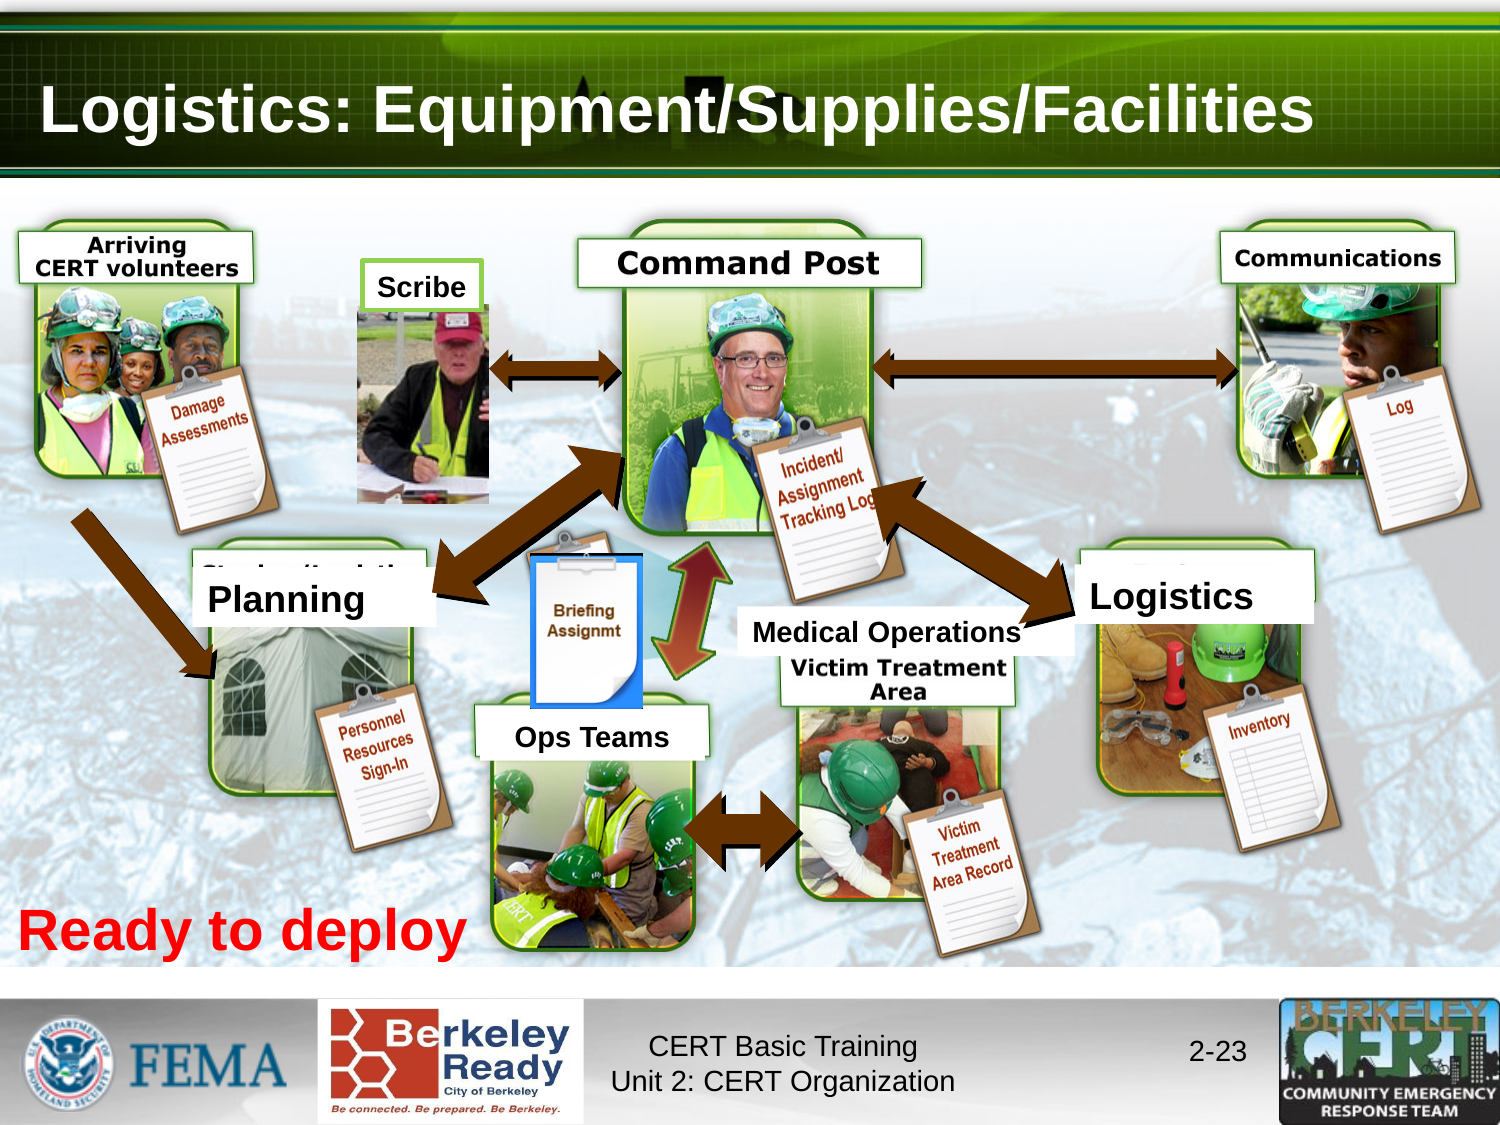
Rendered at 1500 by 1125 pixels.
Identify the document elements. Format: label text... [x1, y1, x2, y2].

slide_number 2-22 [1097, 1024, 1263, 1103]
text_box [317, 999, 584, 1124]
picture [0, 0, 1500, 1125]
title Logistics: Equipment/Supplies/Facilities [24, 50, 1475, 163]
